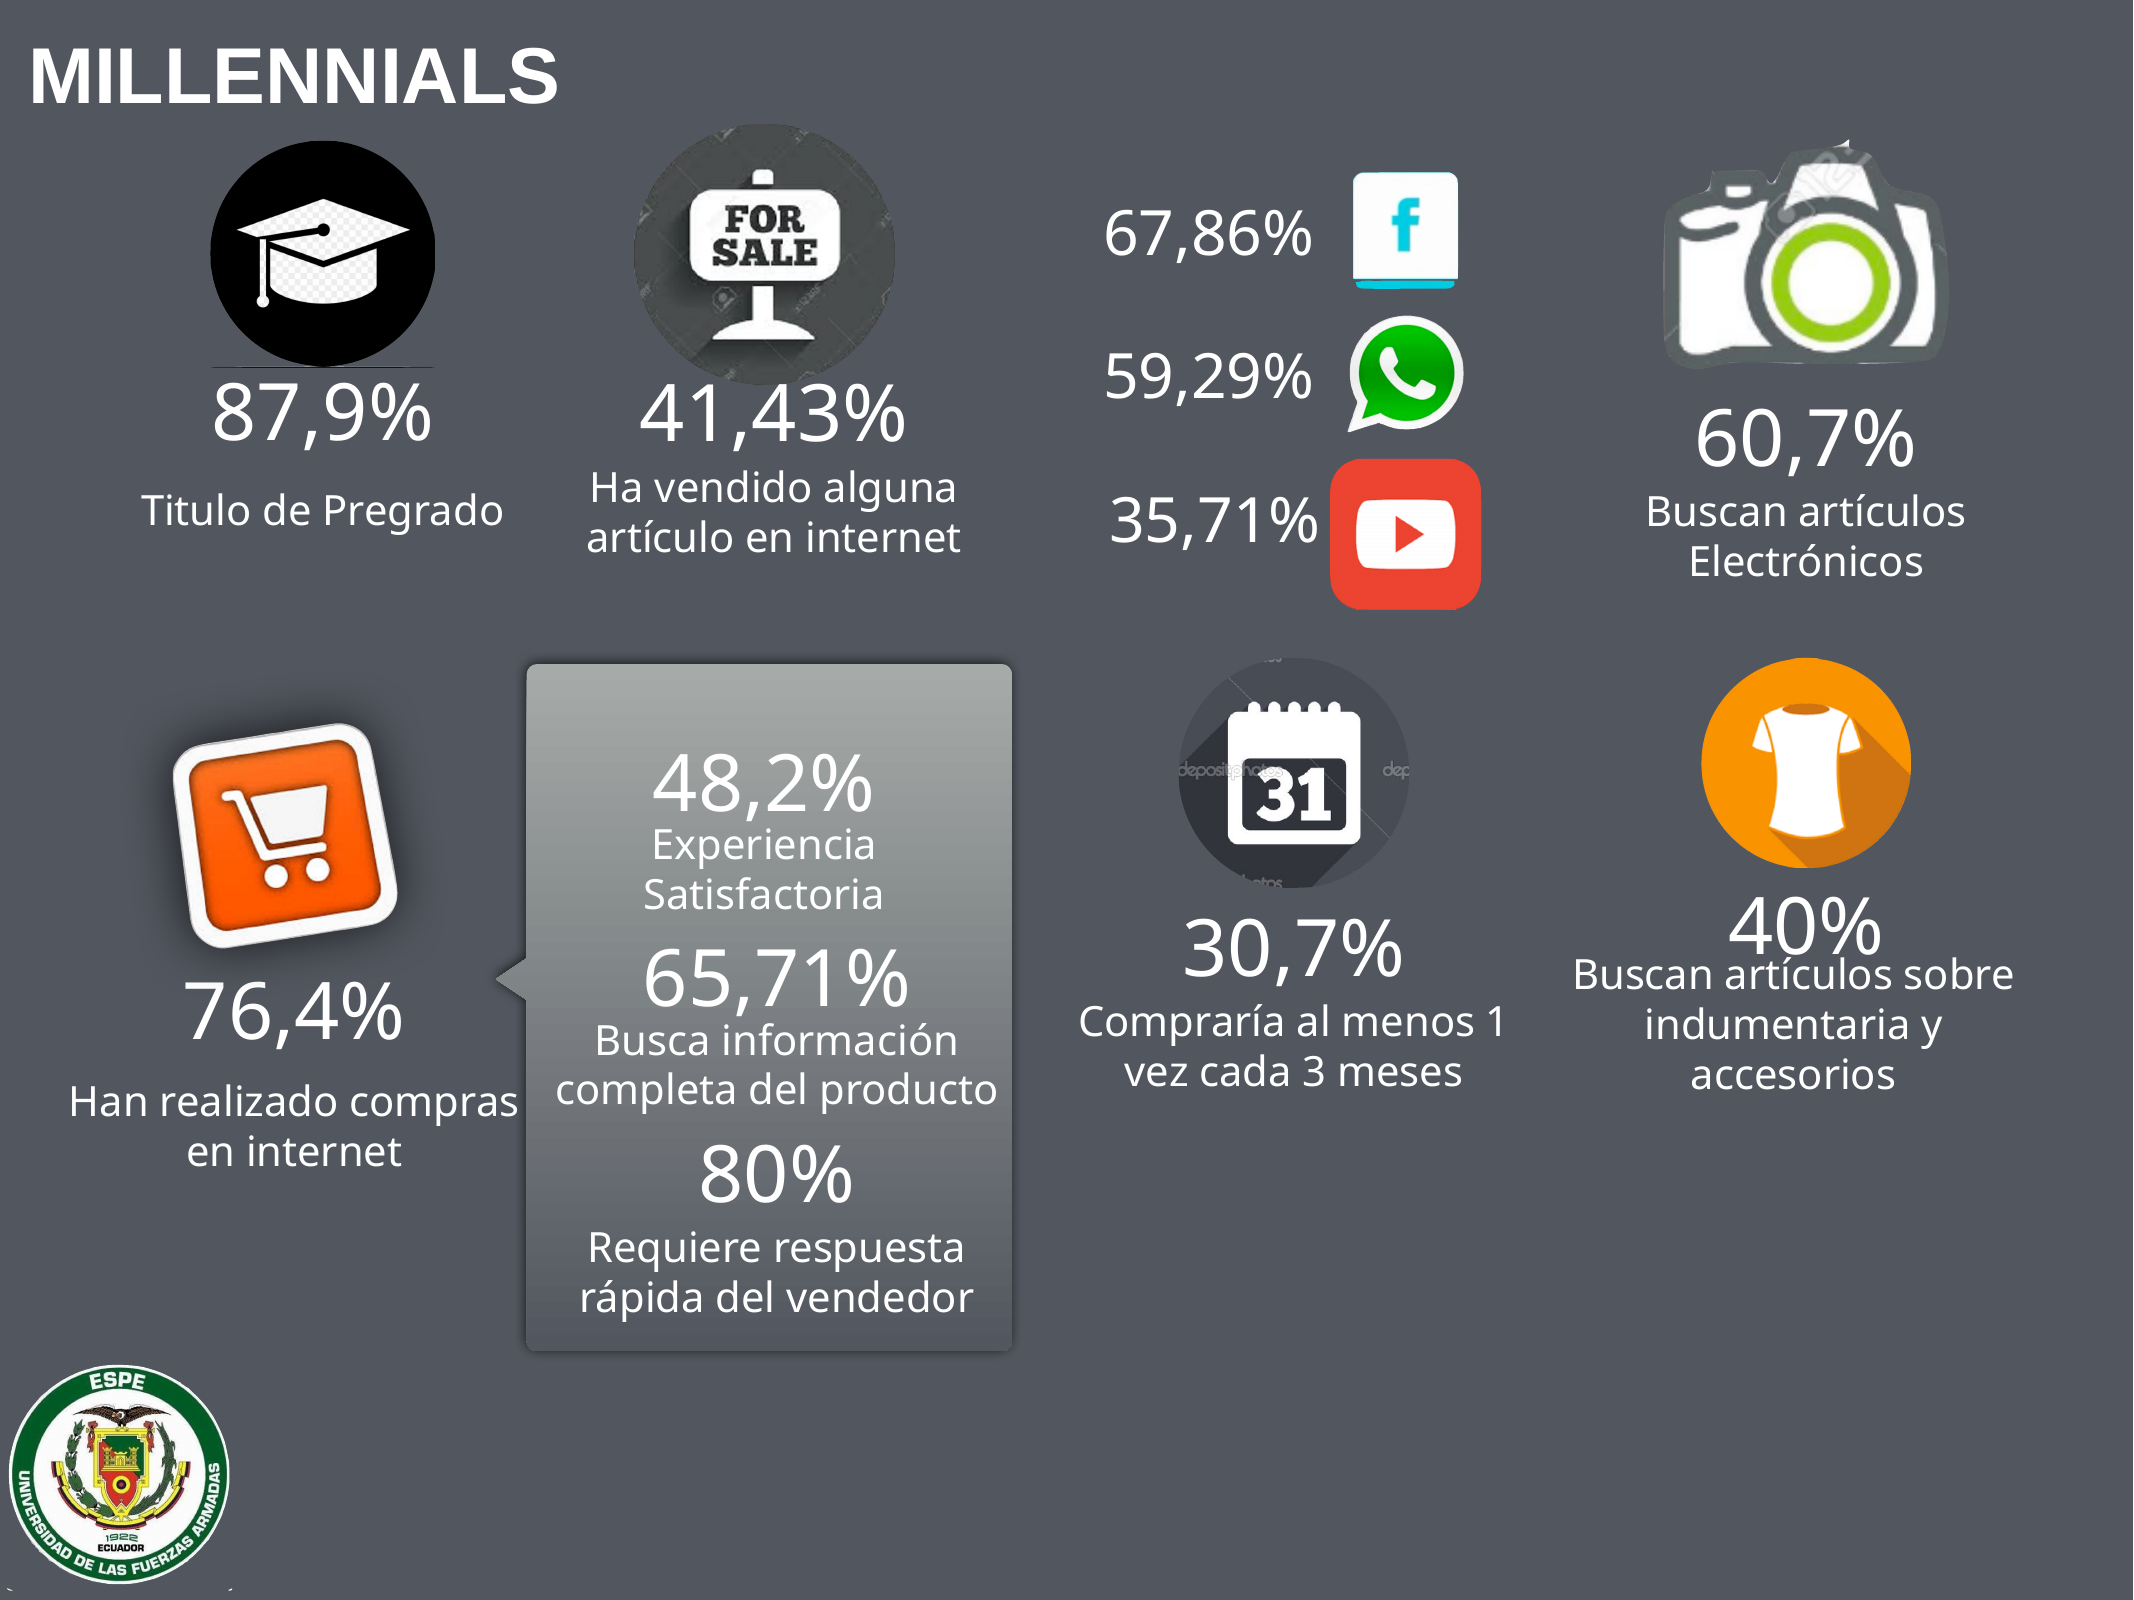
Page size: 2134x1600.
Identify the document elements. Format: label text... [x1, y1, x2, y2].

picture [7, 1364, 233, 1591]
text_box Titulo de Pregrado [77, 474, 528, 542]
picture [210, 140, 436, 369]
picture [1347, 315, 1464, 433]
text_box 60,7% [1686, 380, 1926, 491]
text_box 30,7% [1174, 895, 1414, 1001]
text_box 80% [690, 1114, 864, 1227]
text_box Buscan artículos Electrónicos [1560, 476, 2052, 594]
text_box Ha vendido alguna artículo en internet [528, 452, 1020, 569]
picture [1329, 458, 1482, 611]
text_box 76,4% [174, 951, 415, 1064]
text_box Experiencia Satisfactoria [518, 809, 1010, 926]
text_box MILLENNIALS [19, 16, 570, 128]
text_box [495, 926, 1013, 1352]
text_box [526, 664, 1013, 1004]
picture [172, 722, 398, 949]
text_box 59,29% [1094, 328, 1324, 420]
picture [633, 123, 896, 386]
text_box Requiere respuesta rápida del vendedor [531, 1212, 1023, 1329]
text_box 87,9% [202, 372, 443, 464]
text_box 65,71% [634, 919, 920, 1031]
text_box 40% [1719, 880, 1893, 979]
text_box Han realizado compras en internet [48, 1066, 516, 1184]
text_box Compraría al menos 1 vez cada 3 meses [1048, 986, 1540, 1104]
text_box Buscan artículos sobre indumentaria y accesorios [1535, 939, 2052, 1107]
text_box Busca información completa del producto [531, 1004, 1023, 1122]
picture [1178, 657, 1410, 889]
text_box 35,71% [1100, 471, 1318, 564]
picture [1701, 657, 1912, 869]
text_box 41,43% [631, 354, 917, 467]
text_box 67,86% [1094, 184, 1324, 277]
picture [1663, 139, 1950, 370]
picture [1352, 171, 1459, 290]
text_box 48,2% [644, 723, 885, 836]
